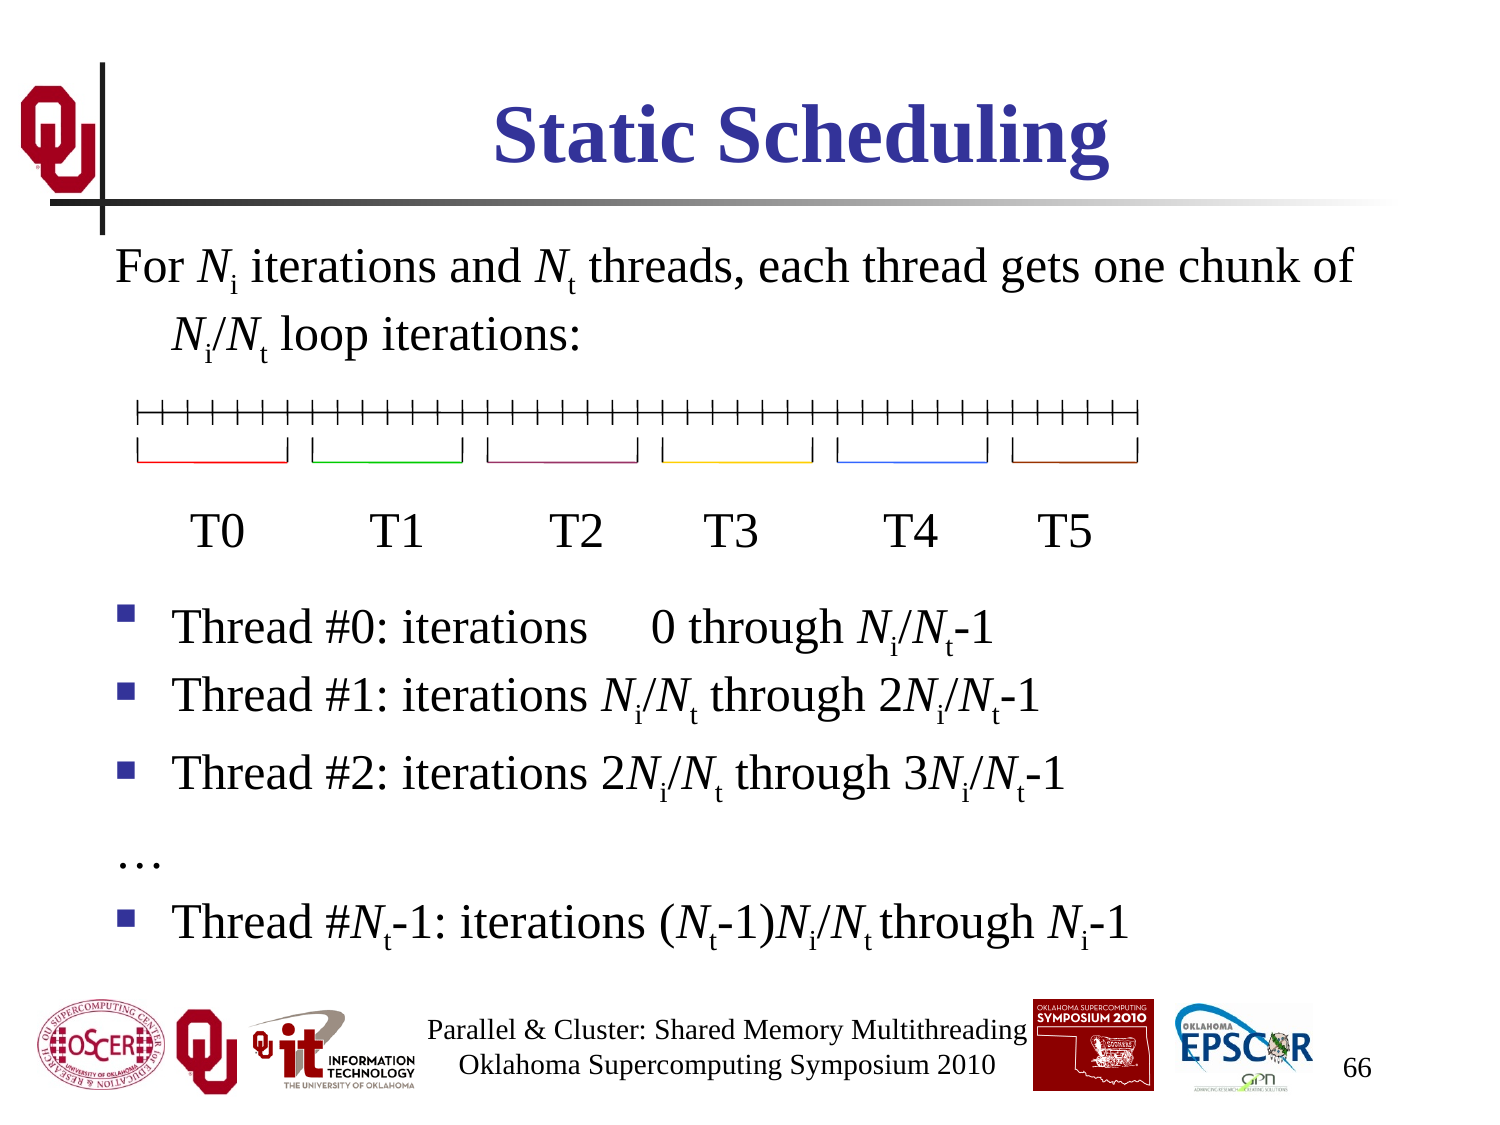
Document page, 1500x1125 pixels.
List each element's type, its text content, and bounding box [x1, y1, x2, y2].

picture [18, 83, 97, 196]
title Static Scheduling [162, 74, 1442, 187]
footer Parallel & Cluster: Shared Memory Multithreading Oklahoma Supercomputing Symposium 2010 [399, 1012, 1056, 1088]
picture [37, 999, 165, 1090]
picture [174, 999, 425, 1099]
list For Ni iterations and Nt threads, each thread gets one chunk of Ni/Nt loop iterations: T0 T1 T2 T3 T4 T5 Thread #0: iterations 0 through Ni/Nt-1 Thread #1: iterations Ni/Nt through 2Ni/Nt-1 Thread #2: iterations 2Ni/Nt through 3Ni/Nt-1 … Thread #Nt-1: iterations (Nt-1)Ni/Nt through Ni-1 [99, 224, 1401, 988]
picture [1188, 1011, 1216, 1015]
slide_number 66 [1174, 1015, 1388, 1091]
picture [1187, 1091, 1294, 1098]
picture [1175, 1003, 1313, 1015]
